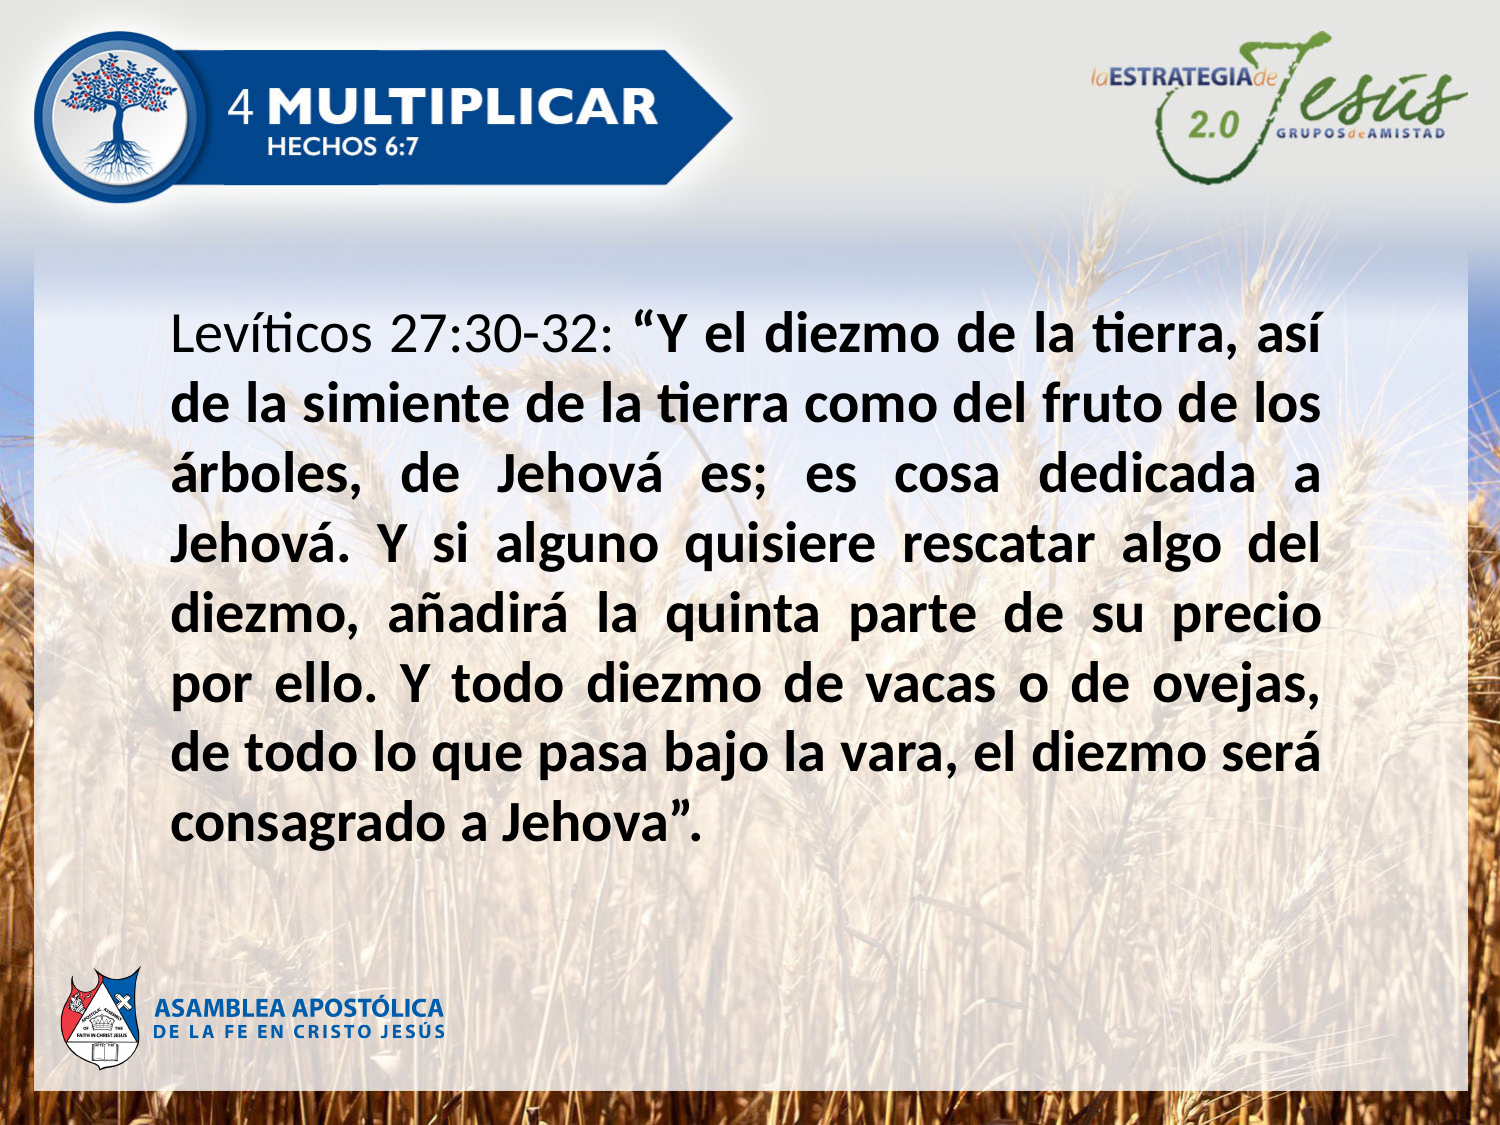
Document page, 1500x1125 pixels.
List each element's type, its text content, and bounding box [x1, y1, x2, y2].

picture [0, 0, 1500, 1125]
text_box Levíticos 27:30-32: “Y el diezmo de la tierra, así de la simiente de la tierra como del fruto de los árboles, de Jehová es; es cosa dedicada a Jehová. Y si alguno quisiere rescatar algo del diezmo, añadirá la quinta parte de su precio por ello. Y todo diezmo de vacas o de ovejas, de todo lo que pasa bajo la vara, el diezmo será consagrado a Jehova”. [155, 286, 1338, 861]
